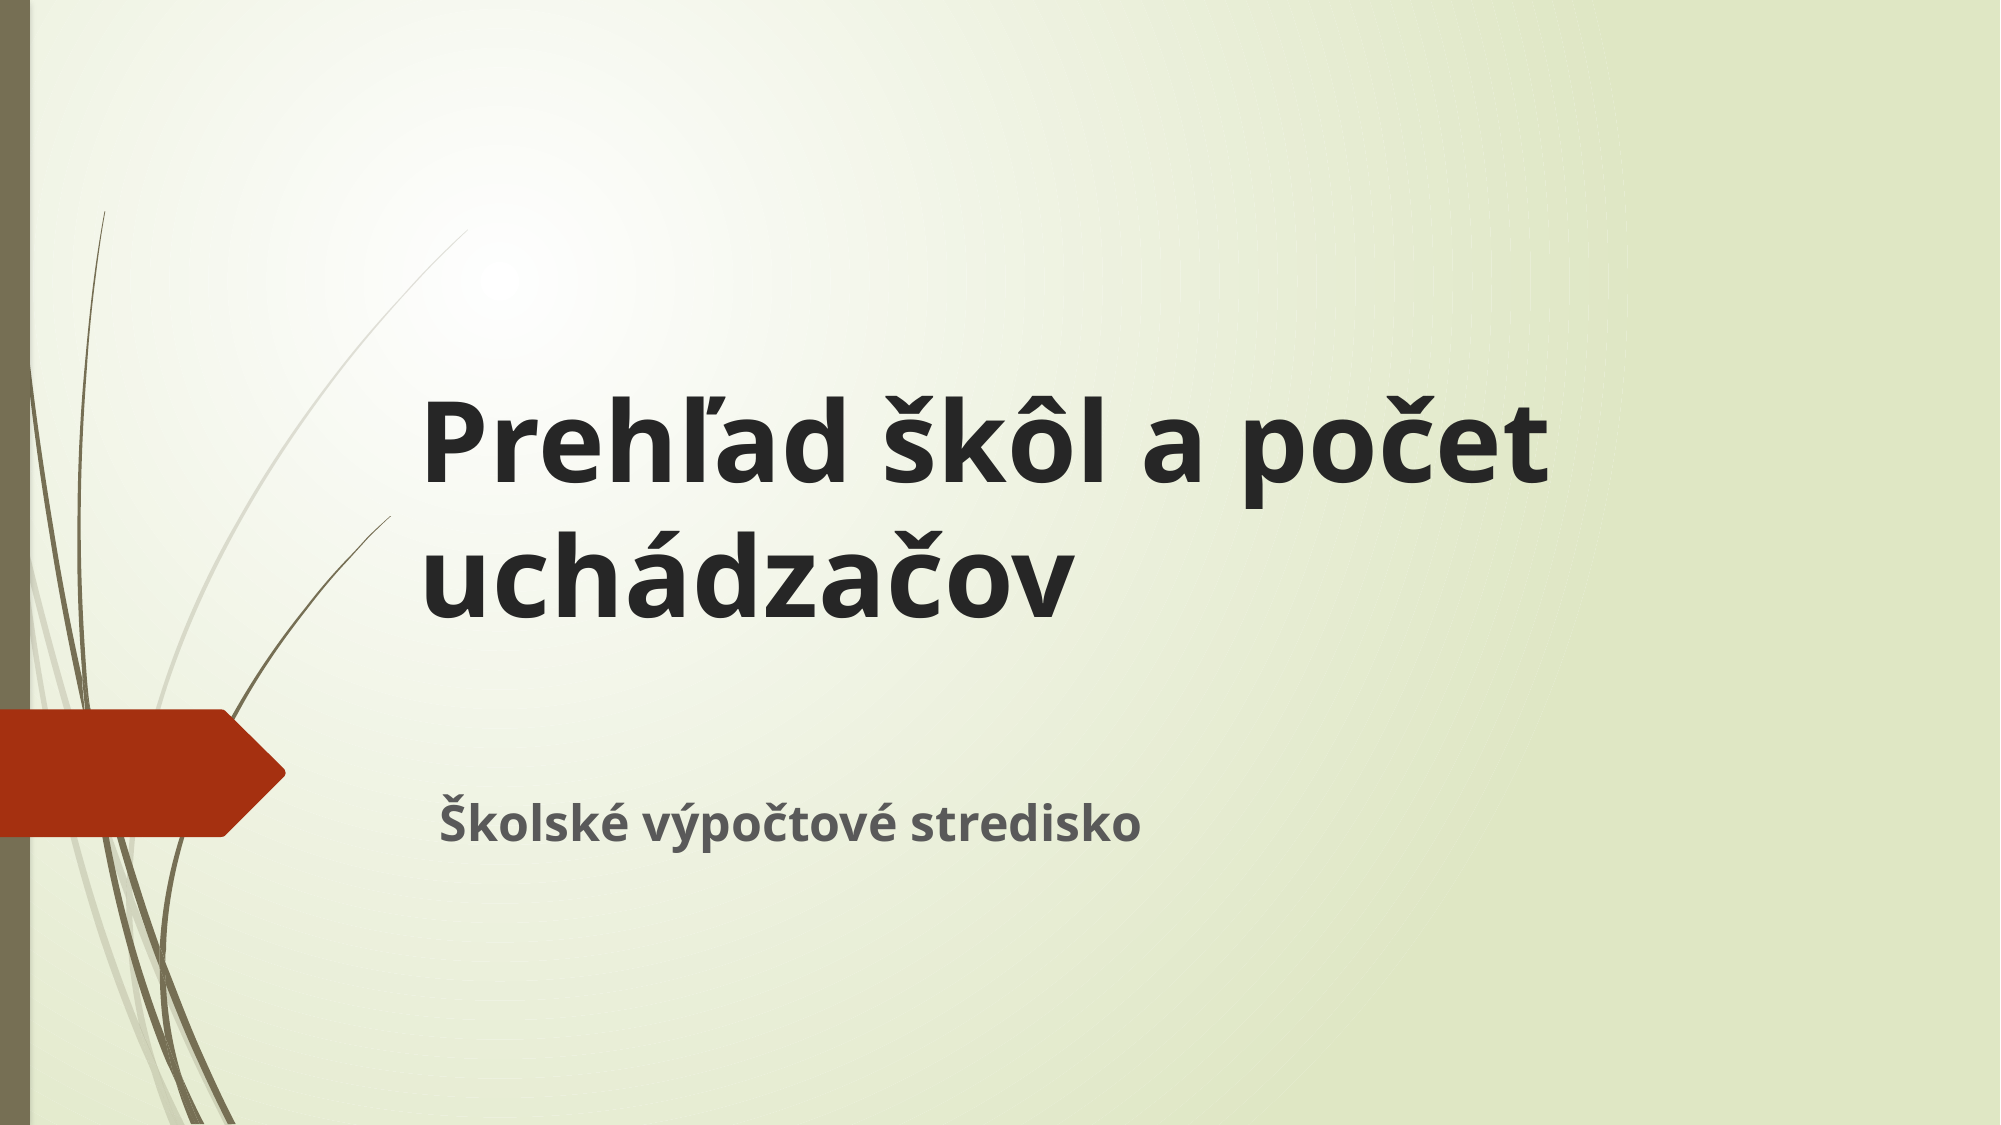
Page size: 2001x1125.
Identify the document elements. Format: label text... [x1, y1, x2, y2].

subtitle Školské výpočtové stredisko [424, 783, 1888, 969]
title Prehľad škôl a počet uchádzačov [403, 276, 1867, 648]
